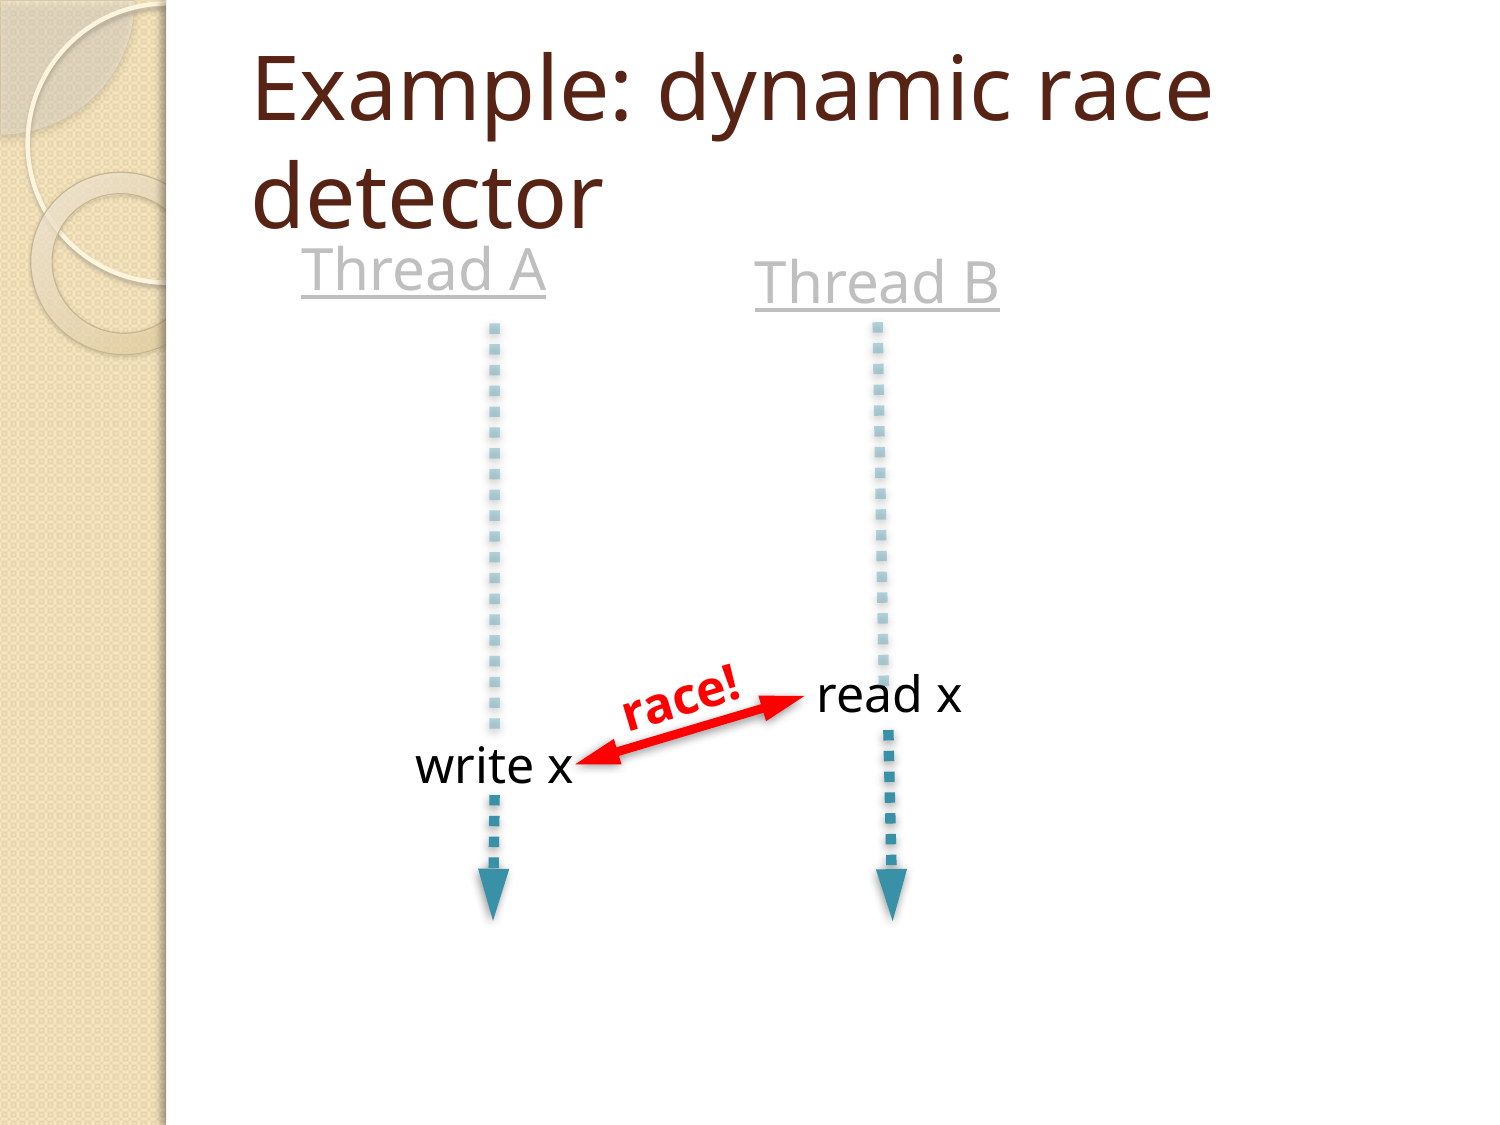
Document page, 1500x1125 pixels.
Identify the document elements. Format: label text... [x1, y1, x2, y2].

text_box race! [596, 638, 758, 692]
text_box write x [400, 733, 589, 796]
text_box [574, 695, 805, 765]
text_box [877, 323, 885, 696]
text_box Thread A [286, 233, 562, 310]
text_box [888, 729, 893, 922]
title Example: dynamic race detector [235, 45, 1466, 233]
text_box read x [801, 662, 978, 725]
text_box Thread B [740, 237, 1016, 323]
